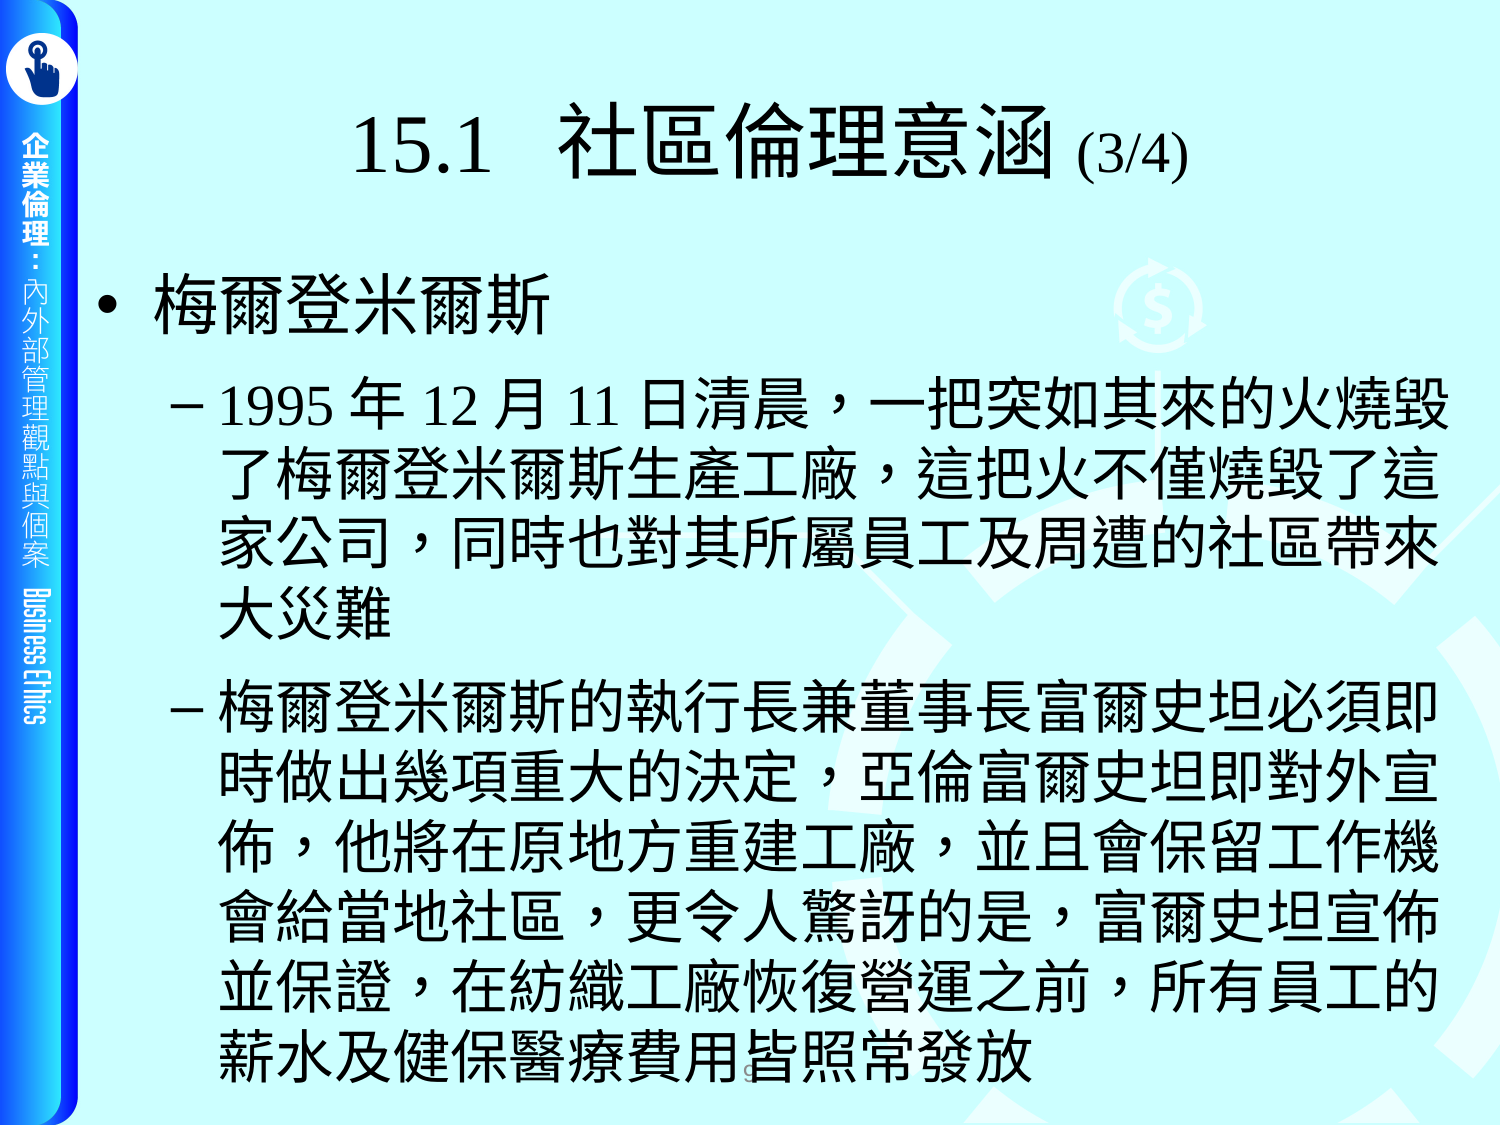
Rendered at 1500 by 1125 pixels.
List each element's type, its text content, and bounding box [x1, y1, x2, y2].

footer 9 [512, 1042, 988, 1103]
list 梅爾登米爾斯 1995年12月11日清晨，一把突如其來的火燒毀了梅爾登米爾斯生產工廠，這把火不僅燒毀了這家公司，同時也對其所屬員工及周遭的社區帶來大災難 梅爾登米爾斯的執行長兼董事長富爾史坦必須即時做出幾項重大的決定，亞倫富爾史坦即對外宣佈，他將在原地方重建工廠，並且會保留工作機會給當地社區，更令人驚訝的是，富爾史坦宣佈並保證，在紡織工廠恢復營運之前，所有員工的薪水及健保醫療費用皆照常發放 [80, 255, 1471, 1094]
title 15.1 社區倫理意涵(3/4) [80, 45, 1459, 233]
picture [0, 0, 1500, 1125]
